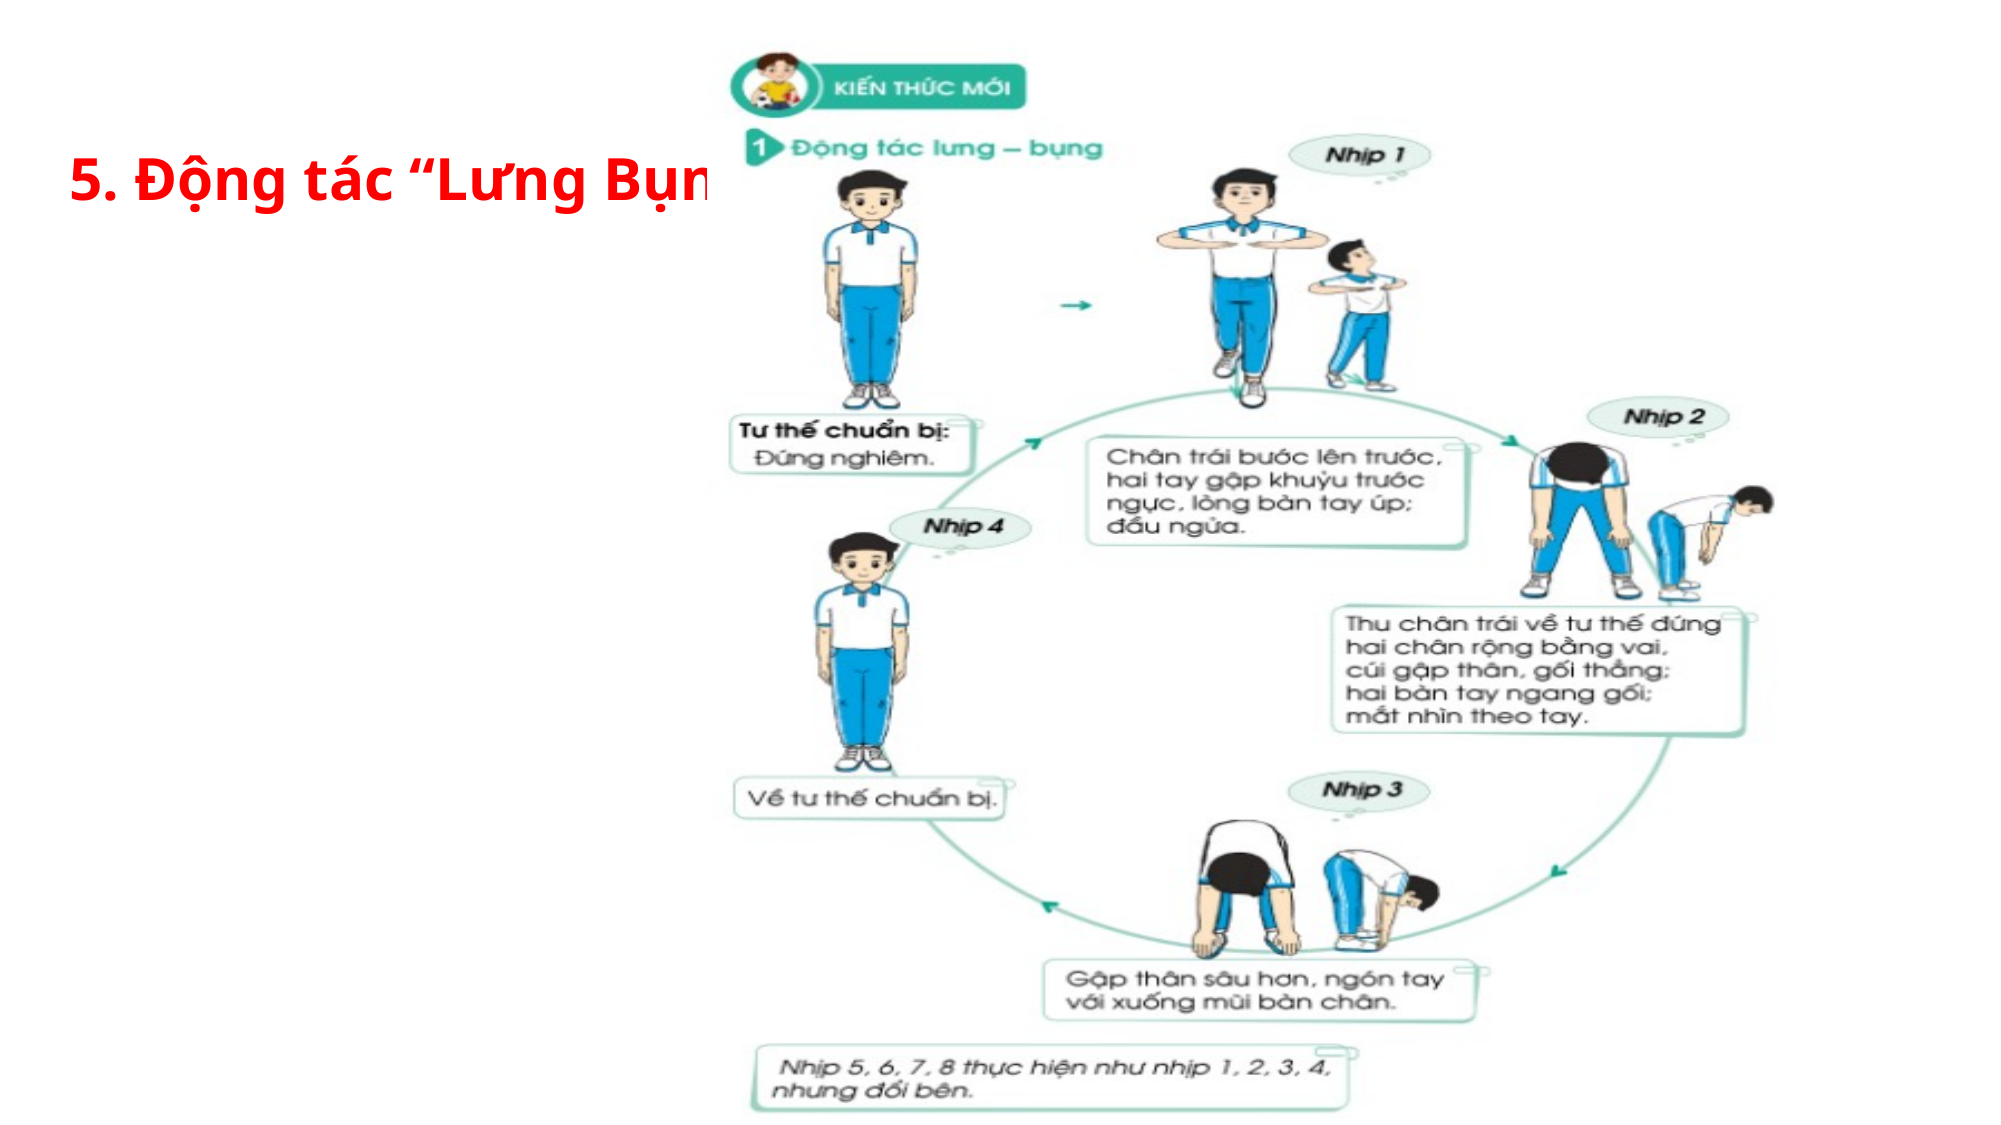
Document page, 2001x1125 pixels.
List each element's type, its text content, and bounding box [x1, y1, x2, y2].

title 5. Động tác “Lưng Bụng” [54, 72, 707, 291]
picture [707, 18, 2000, 1125]
